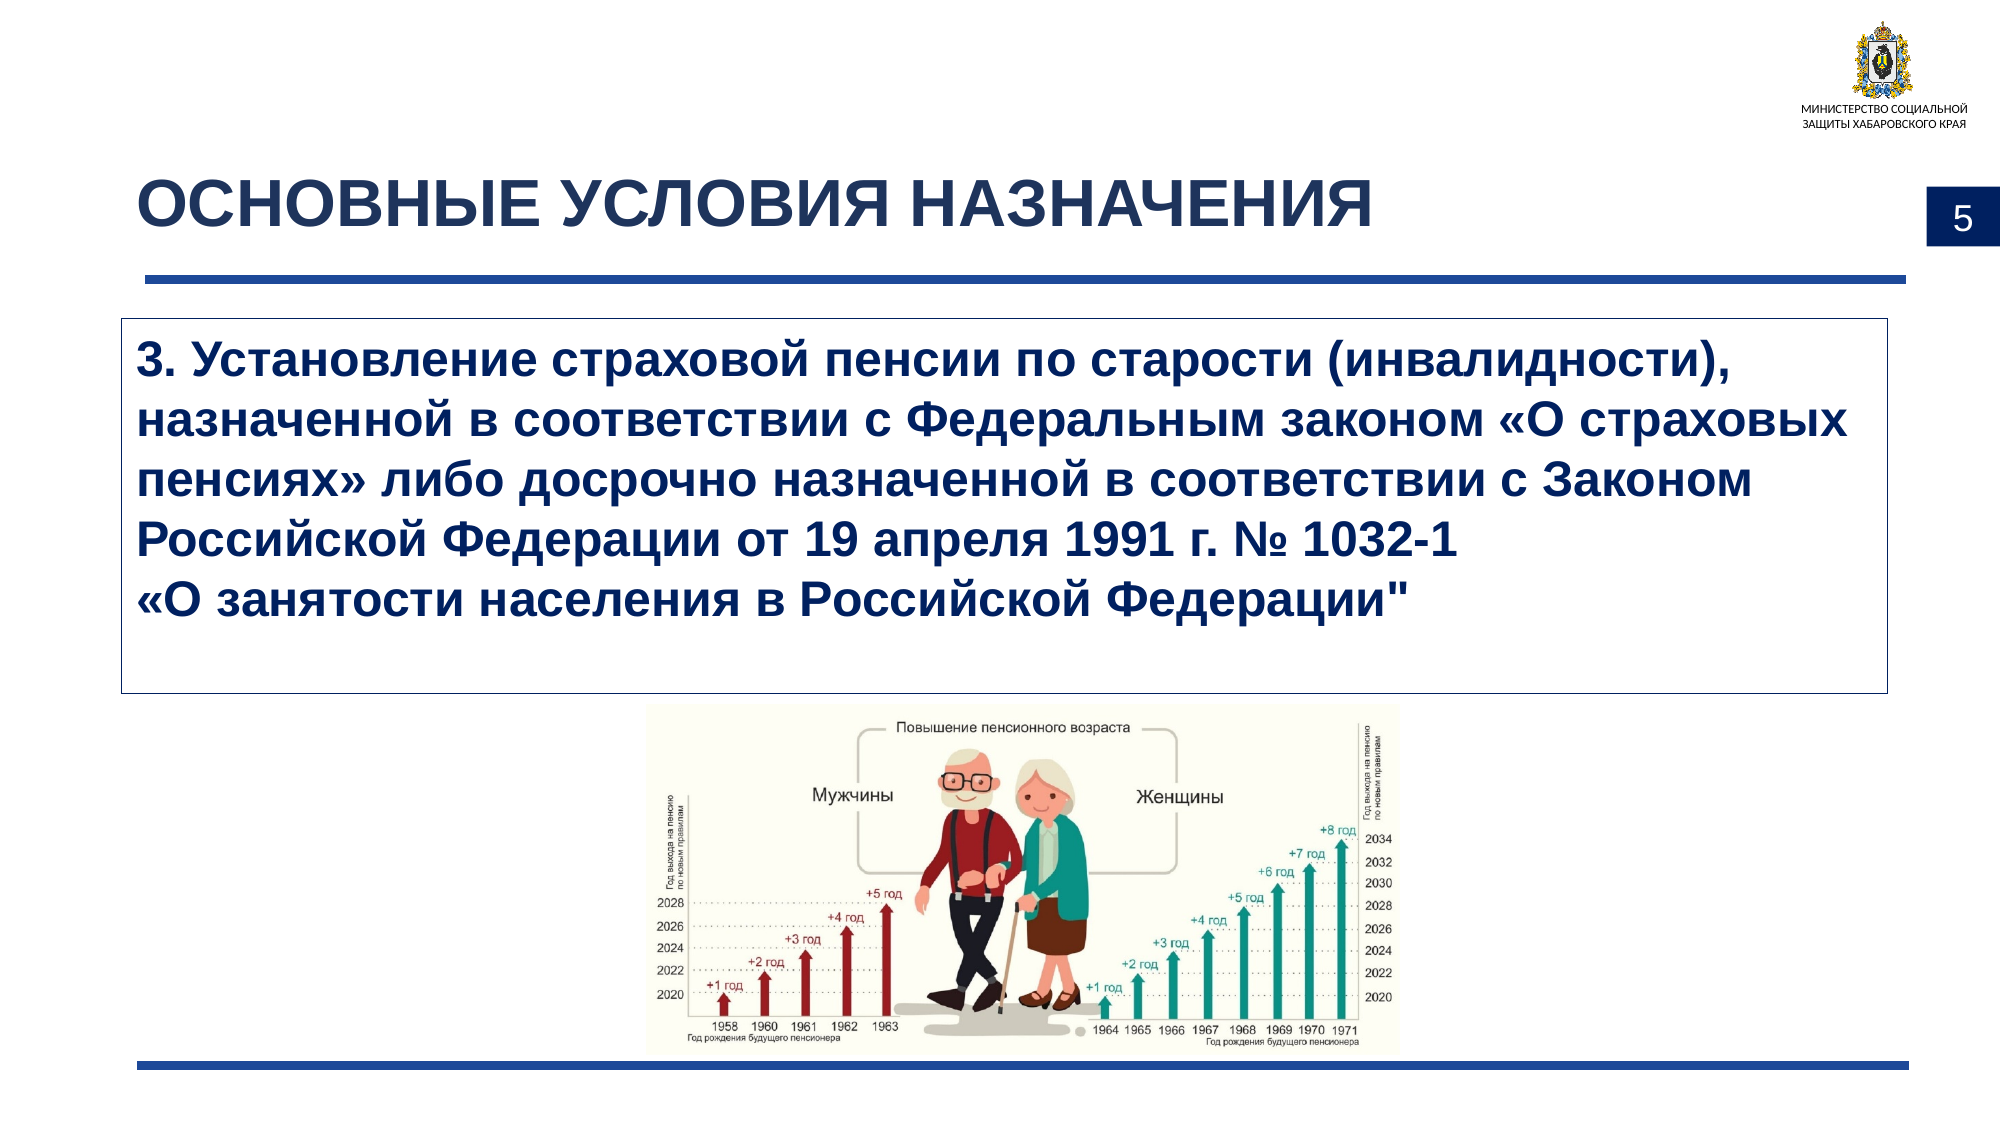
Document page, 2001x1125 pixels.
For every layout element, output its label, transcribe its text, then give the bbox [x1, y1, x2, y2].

text_box [137, 1061, 1909, 1070]
text_box 5 [1926, 186, 2000, 247]
text_box ОСНОВНЫЕ УСЛОВИЯ НАЗНАЧЕНИЯ [121, 164, 1855, 247]
picture [646, 704, 1400, 1055]
text_box 3. Установление страховой пенсии по старости (инвалидности), назначенной в соответствии с Федеральным законом «О страховых пенсиях» либо досрочно назначенной в соответствии с Законом Российской Федерации от 19 апреля 1991 г. № 1032-1 «О занятости населения в Российской Федерации" [121, 318, 1888, 694]
text_box [145, 275, 1906, 284]
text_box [1776, 21, 1993, 143]
